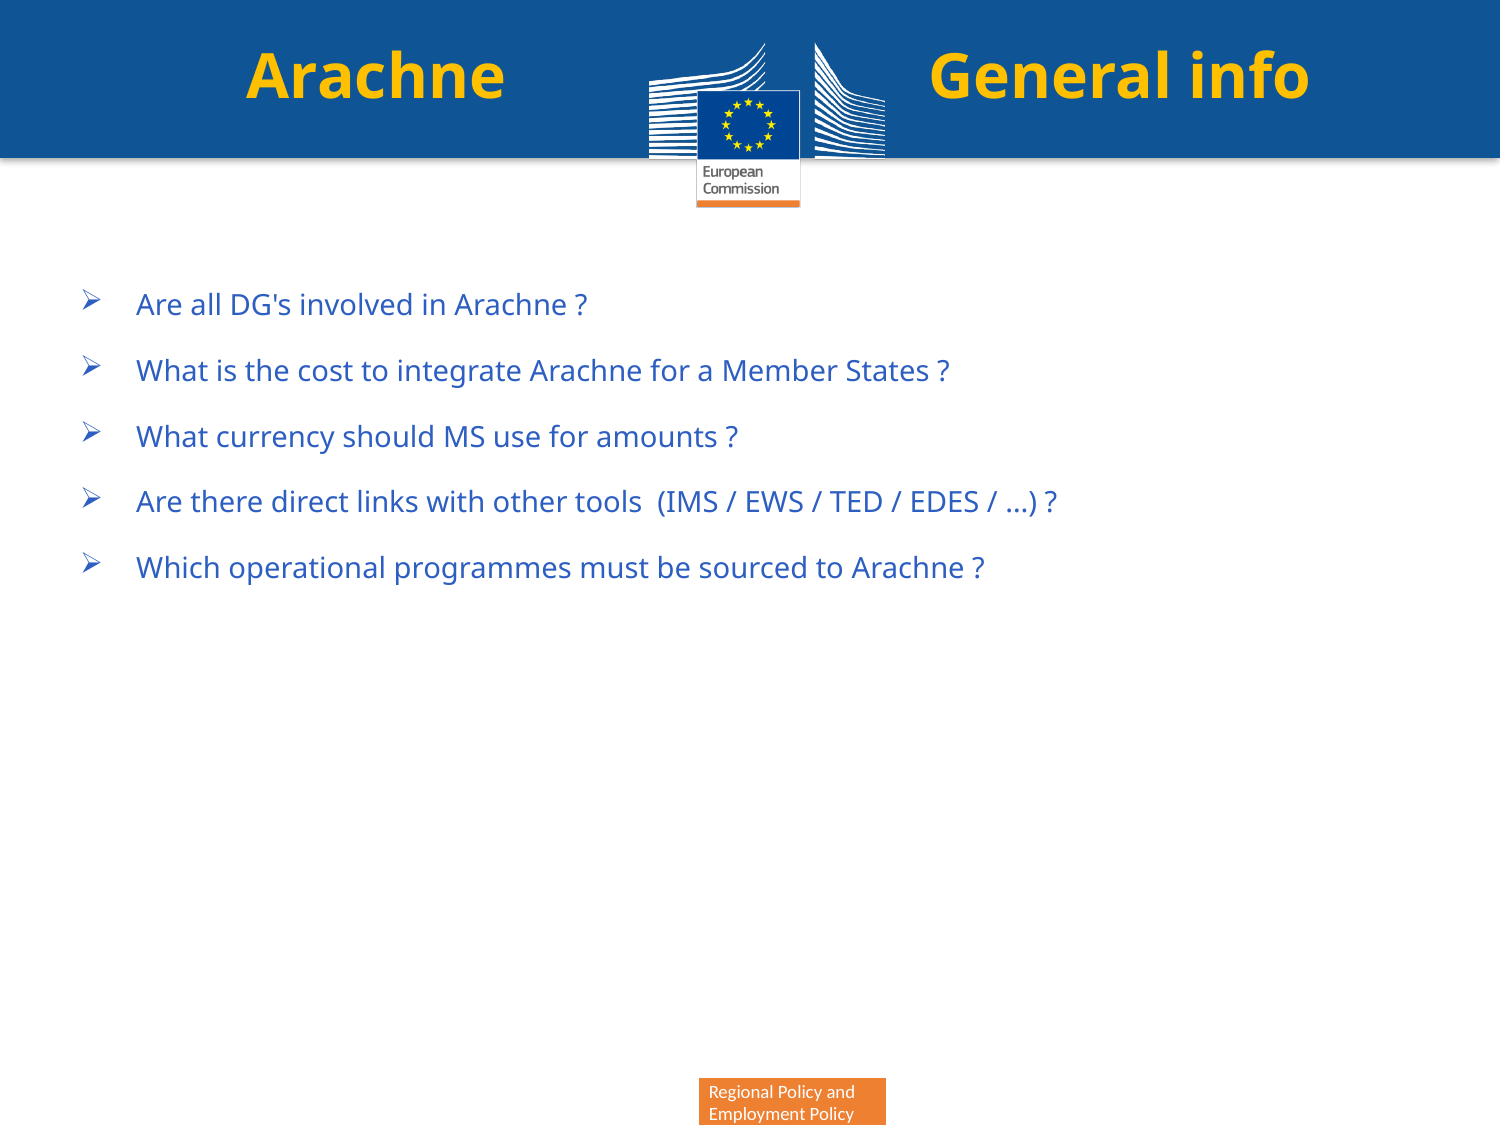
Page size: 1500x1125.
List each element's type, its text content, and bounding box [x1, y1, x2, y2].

text_box Arachne General info [17, 2, 1483, 144]
list Are all DG's involved in Arachne ? What is the cost to integrate Arachne for a Member States ? What currency should MS use for amounts ? Are there direct links with other tools (IMS / EWS / TED / EDES / …) ? Which operational programmes must be sourced to Arachne ? [64, 278, 1471, 1059]
picture [649, 144, 885, 208]
